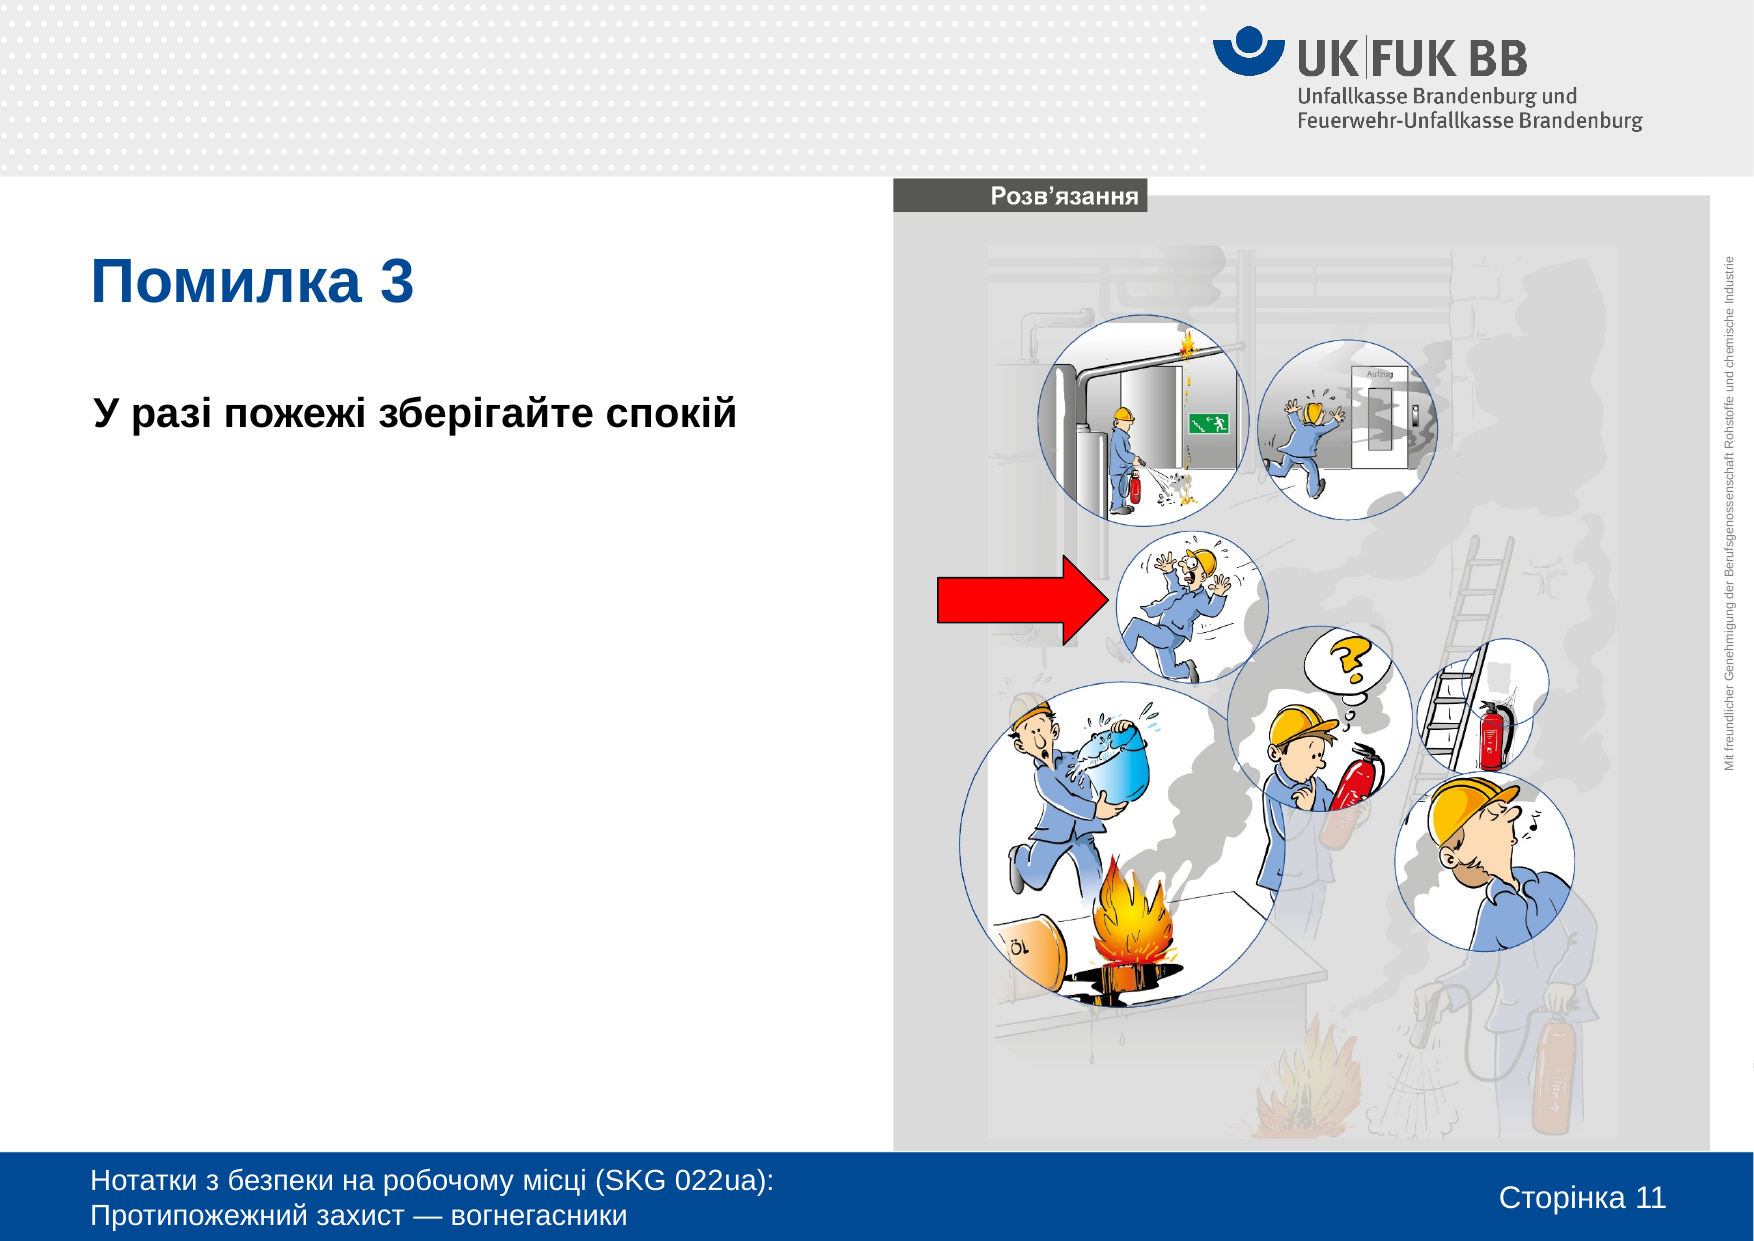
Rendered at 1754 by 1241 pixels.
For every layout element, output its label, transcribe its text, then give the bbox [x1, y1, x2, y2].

text_box Помилка 3 [90, 239, 887, 338]
slide_number Сторінка 11 [1407, 1159, 1668, 1241]
text_box У разі пожежі зберігайте спокій [78, 378, 822, 444]
text_box Mit freundlicher Genehmigung der Berufsgenossenschaft Rohstoffe und chemische Industrie [1715, 256, 1744, 886]
picture [0, 0, 1754, 1241]
